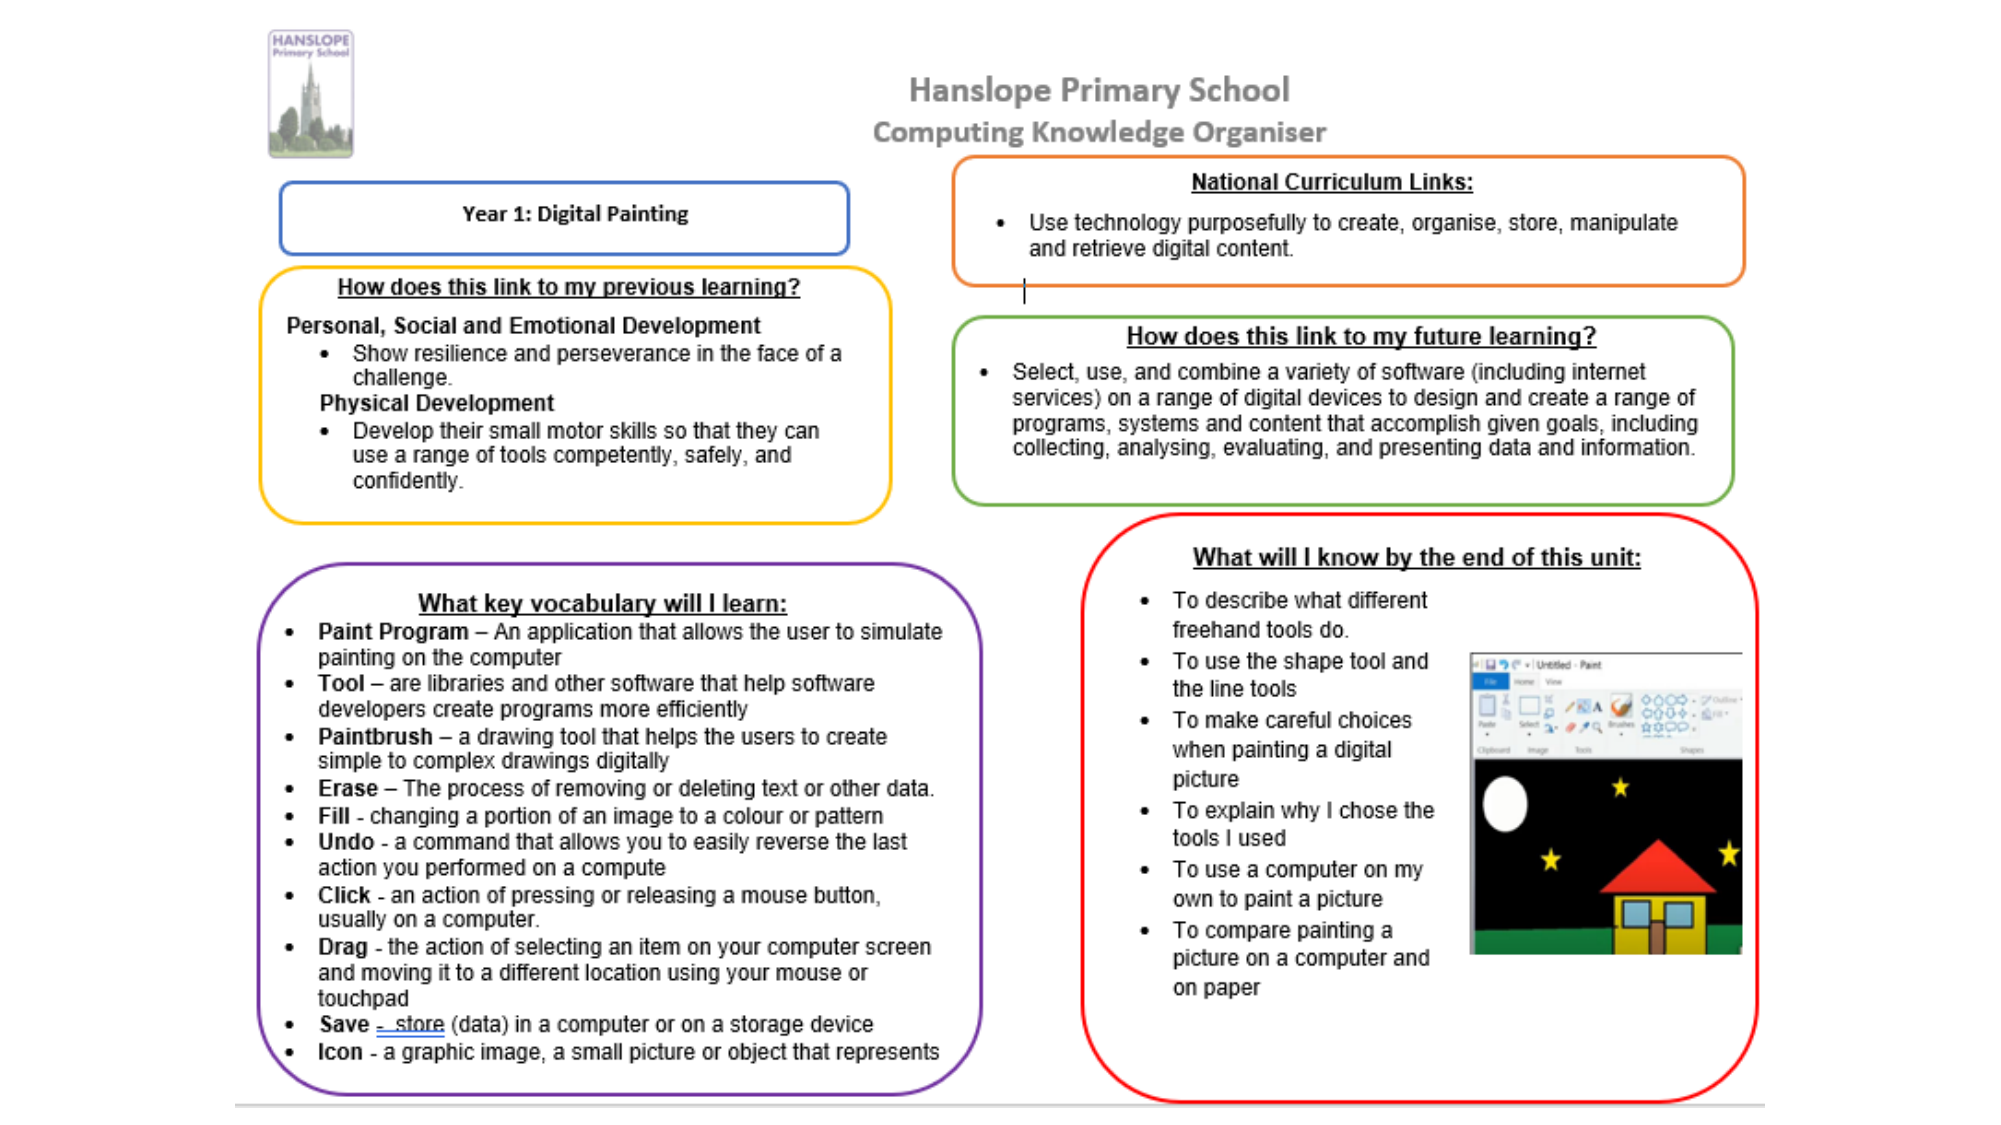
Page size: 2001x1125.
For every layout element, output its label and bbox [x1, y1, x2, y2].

picture [235, 17, 1765, 1108]
